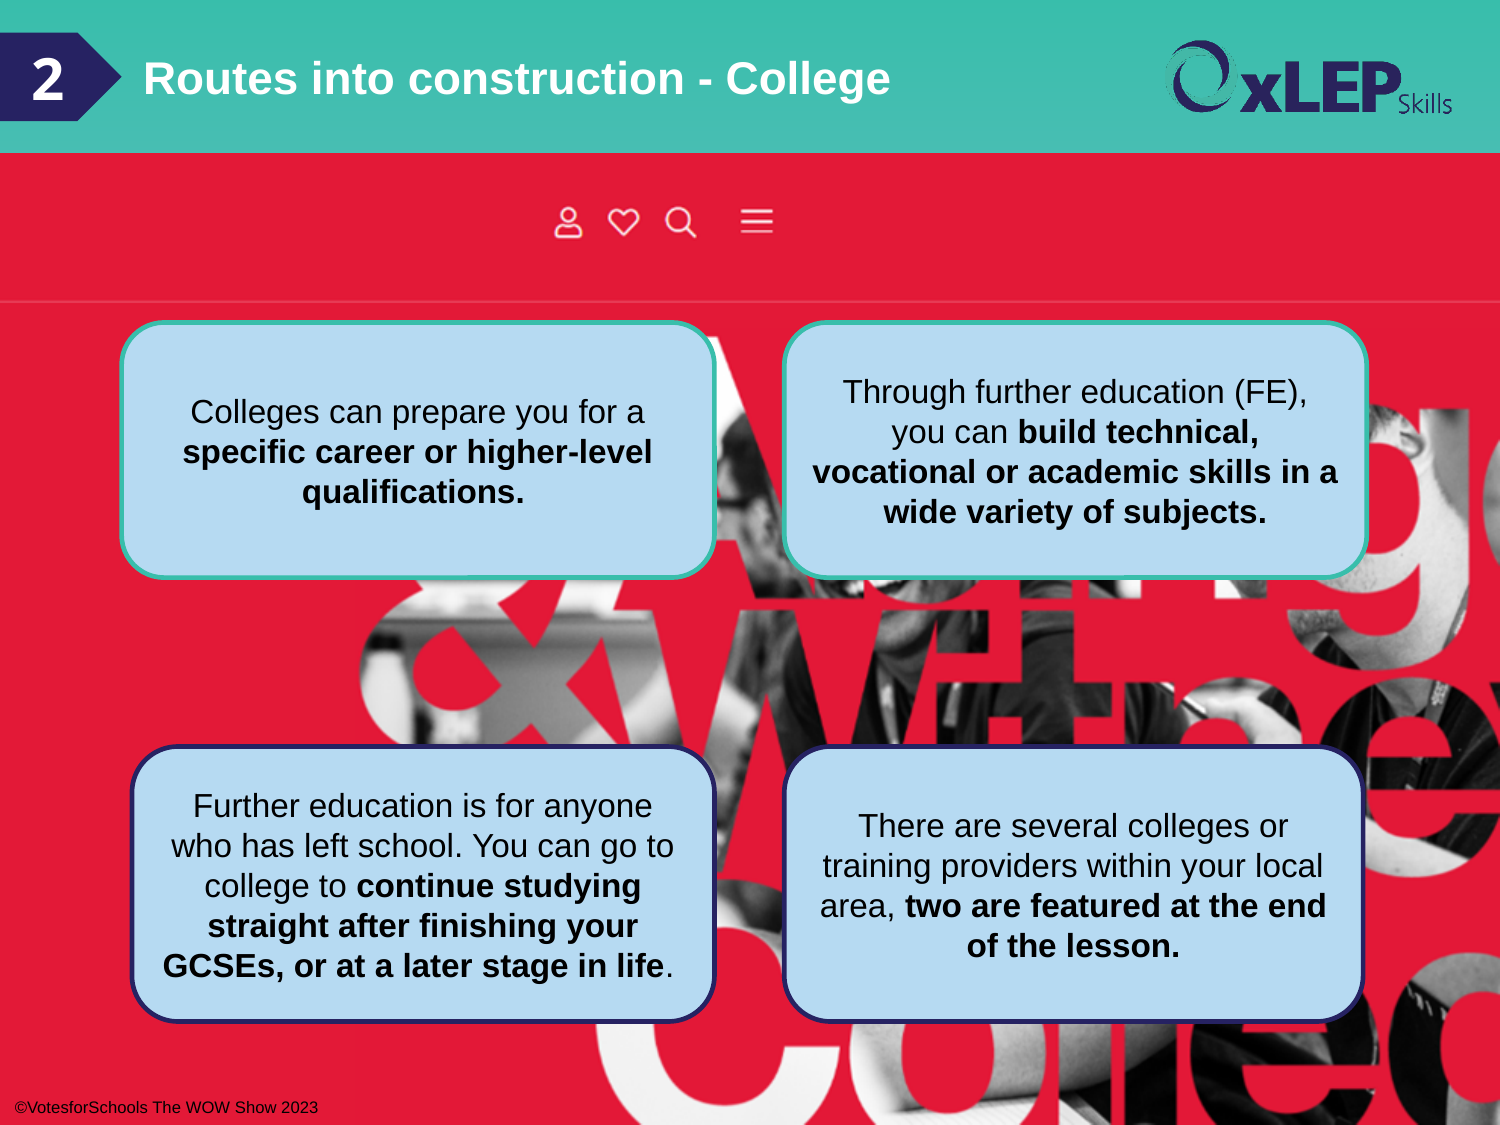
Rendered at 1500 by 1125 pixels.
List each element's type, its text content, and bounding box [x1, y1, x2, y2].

text_box Routes into construction - College [128, 32, 1098, 121]
text_box 2 [0, 32, 123, 122]
picture [0, 0, 1500, 1125]
